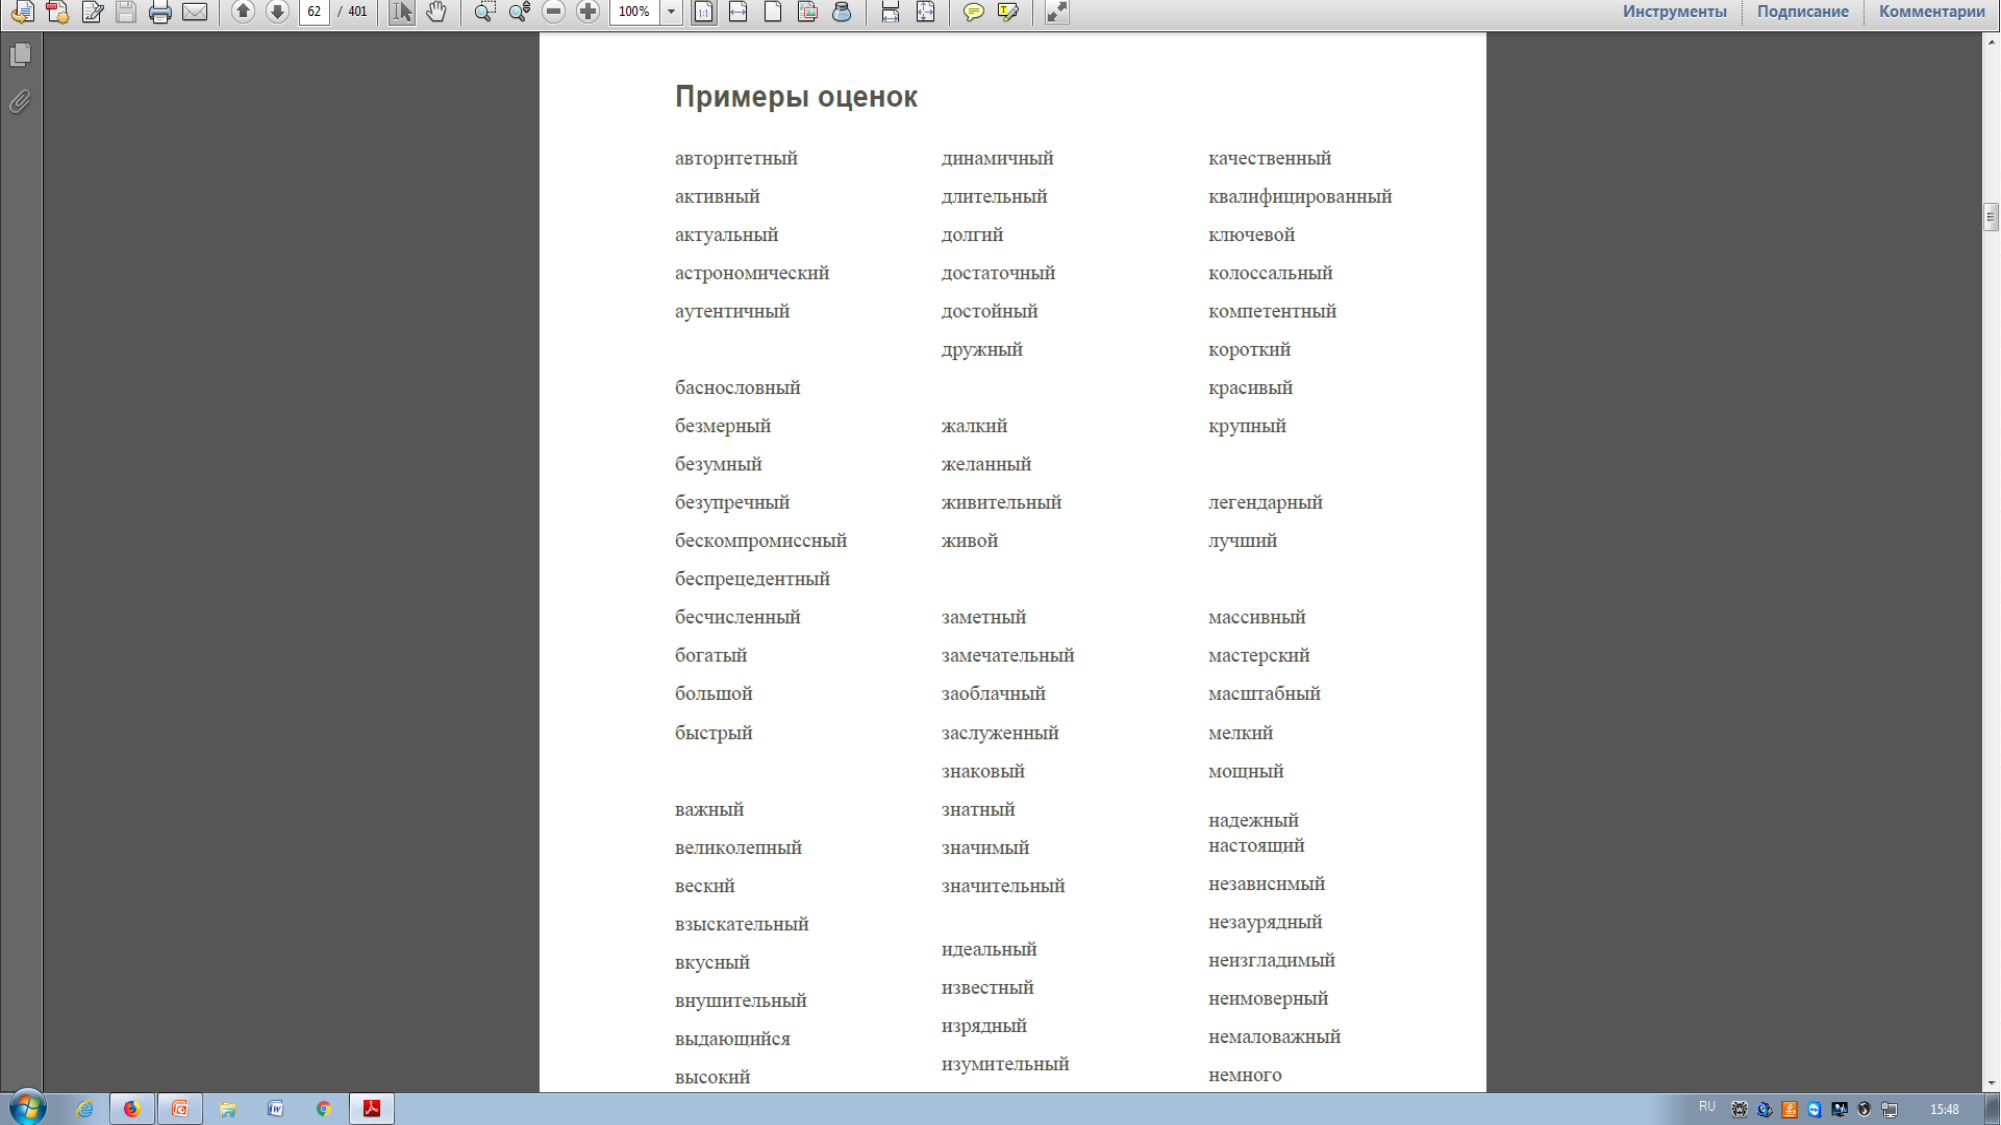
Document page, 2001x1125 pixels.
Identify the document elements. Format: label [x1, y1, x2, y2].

list [0, 0, 2000, 1125]
